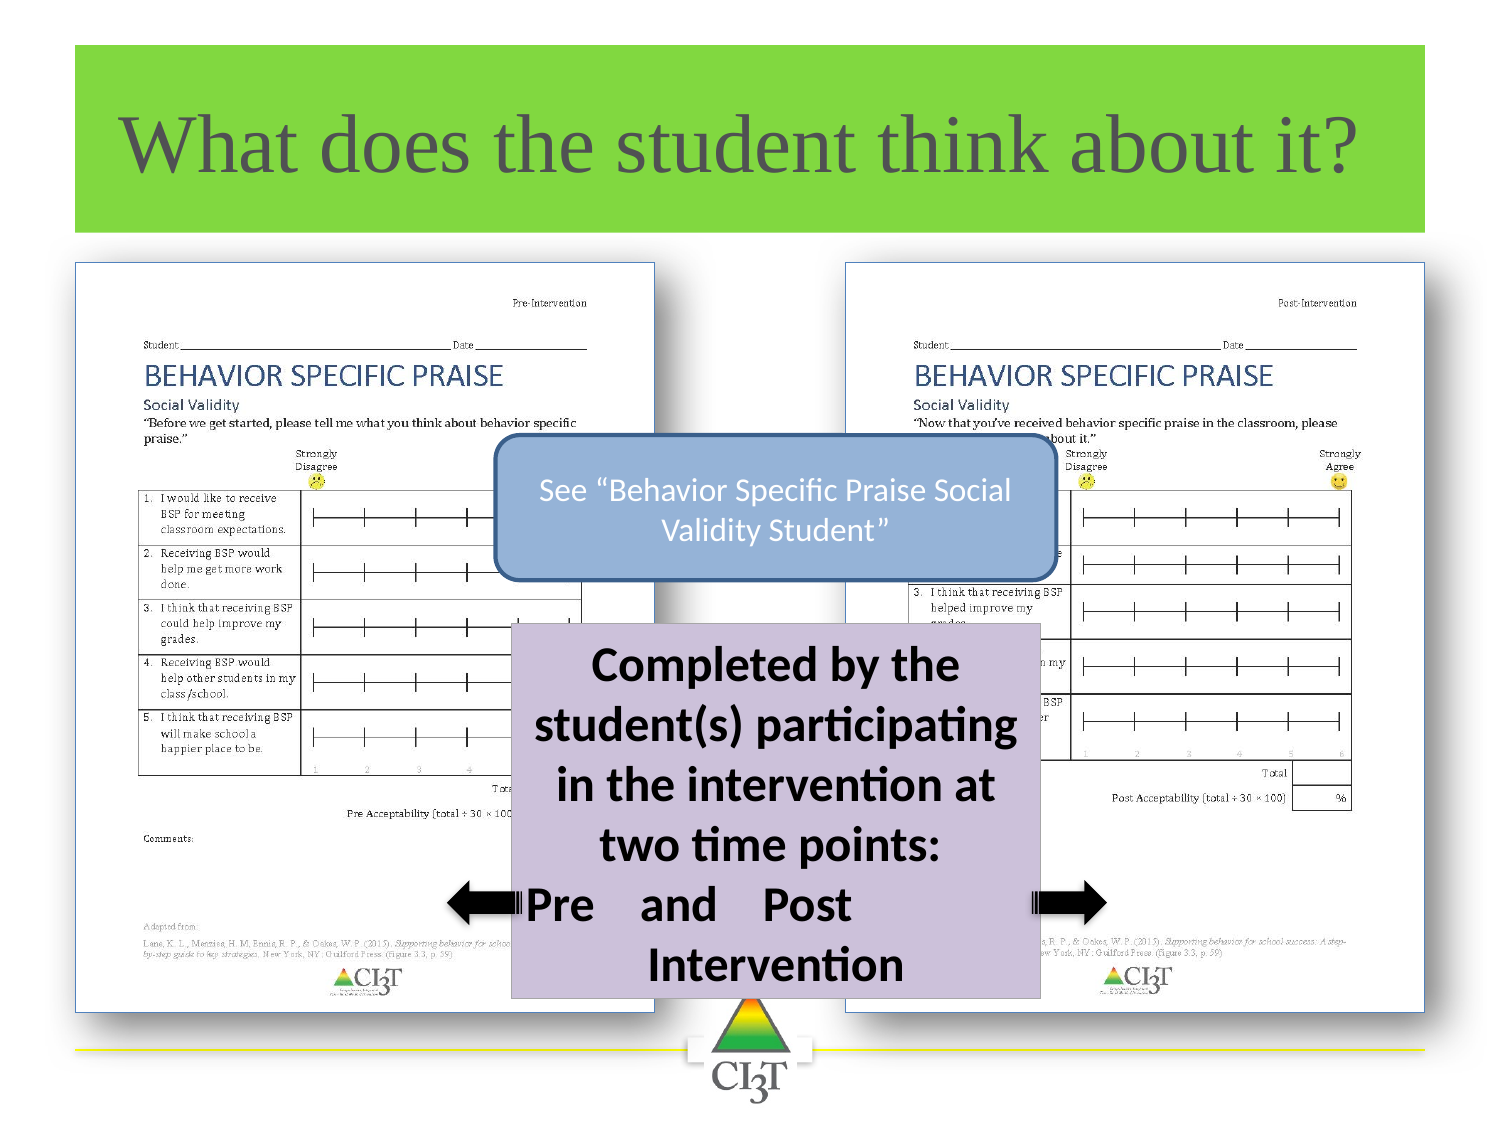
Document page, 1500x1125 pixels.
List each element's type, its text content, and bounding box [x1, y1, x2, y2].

title What does the student think about it? [75, 45, 1425, 233]
picture [845, 262, 1426, 1013]
picture [74, 262, 655, 1013]
picture [704, 999, 797, 1110]
text_box Completed by the student(s) participating in the intervention at two time points: Pre and Post Intervention [658, 623, 840, 999]
text_box See “Behavior Specific Praise Social Validity Student” [658, 432, 840, 583]
